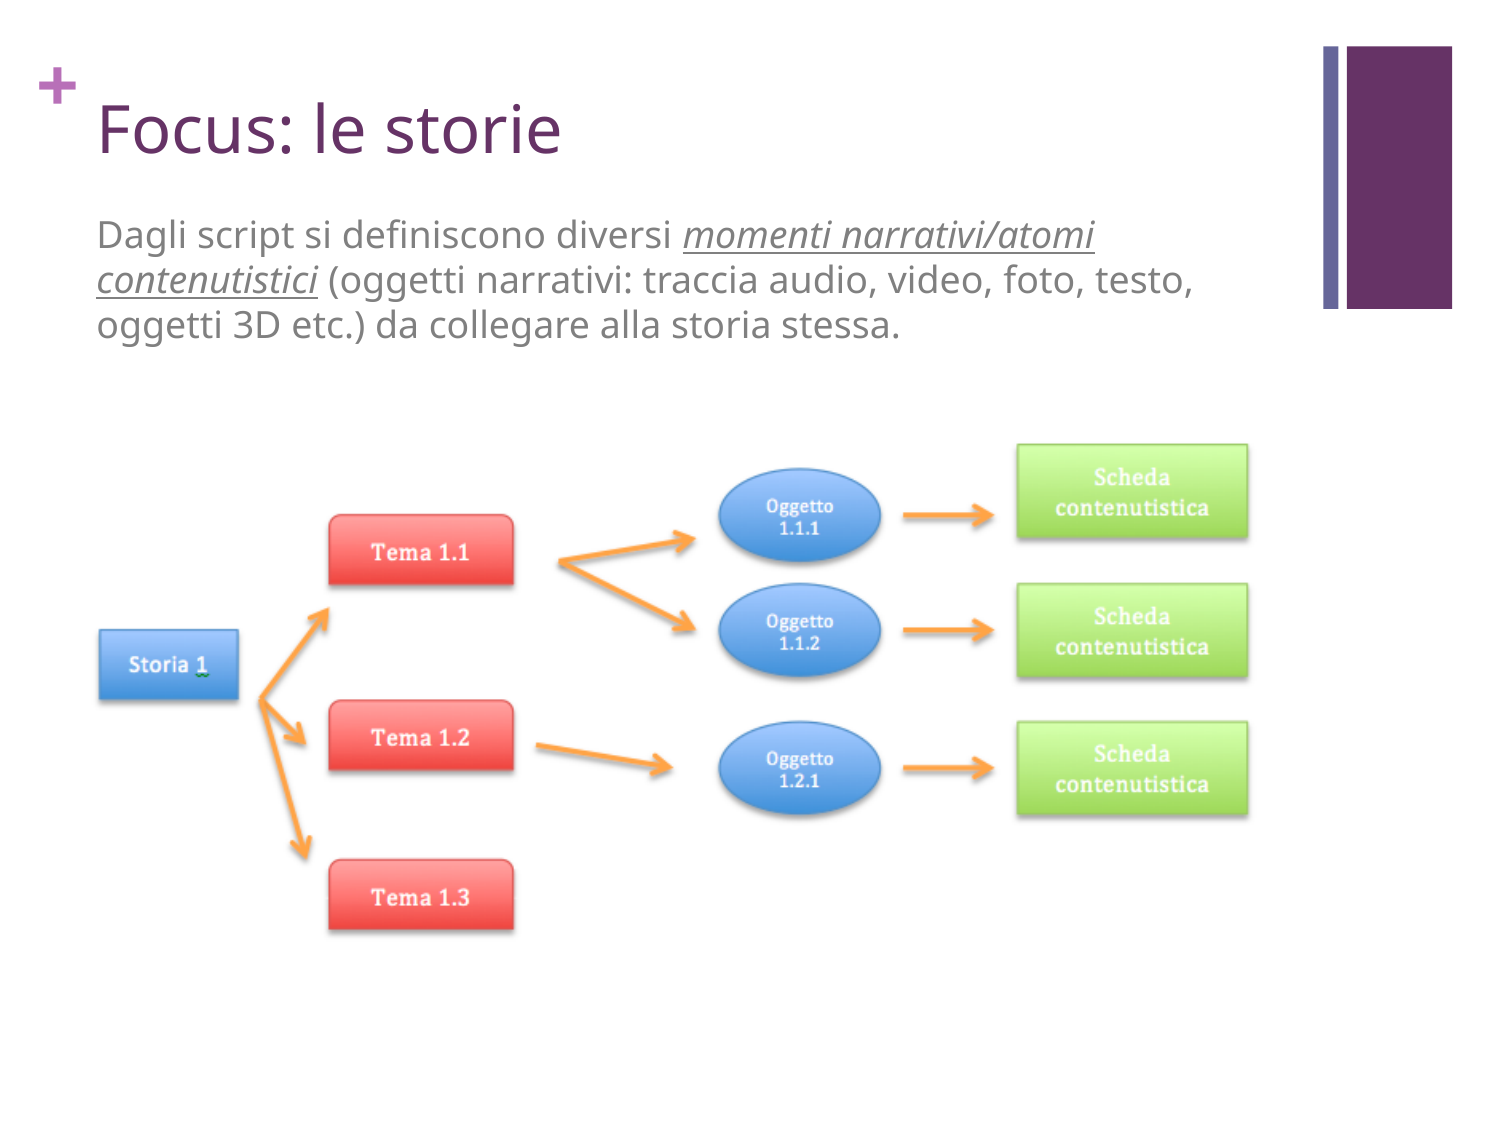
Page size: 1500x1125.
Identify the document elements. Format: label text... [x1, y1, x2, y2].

text_box Dagli script si definiscono diversi momenti narrativi/atomi contenutistici (oggetti narrativi: traccia audio, video, foto, testo, oggetti 3D etc.) da collegare alla storia stessa. [81, 203, 1276, 322]
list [81, 324, 1322, 1006]
title Focus: le storie [81, 79, 1322, 263]
